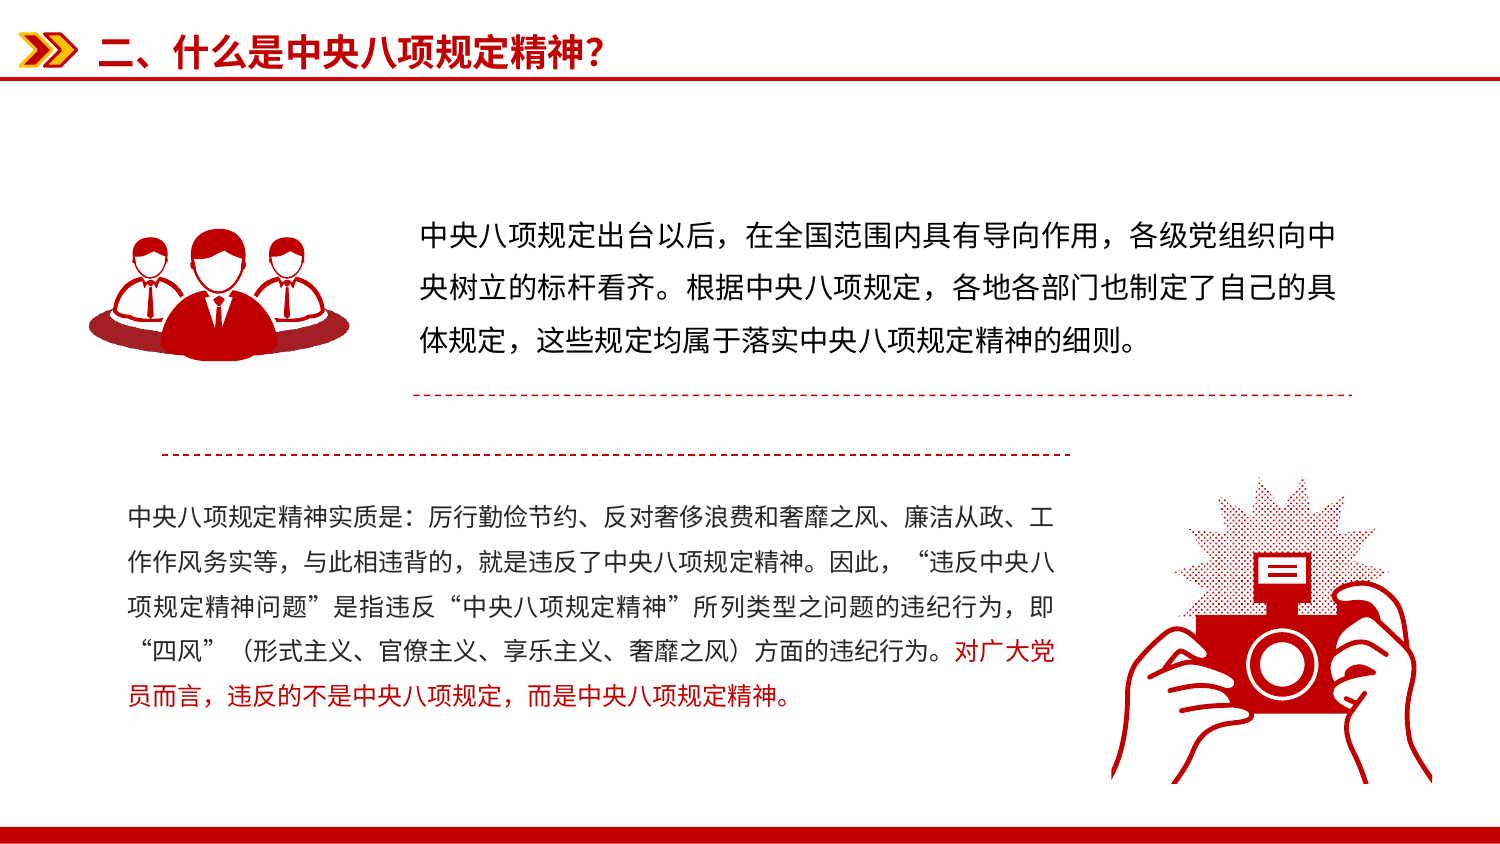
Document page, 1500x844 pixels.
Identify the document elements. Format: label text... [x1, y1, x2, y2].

title 二、什么是中央八项规定精神？ [82, 17, 1461, 87]
text_box 中央八项规定出台以后，在全国范围内具有导向作用，各级党组织向中央树立的标杆看齐。根据中央八项规定，各地各部门也制定了自己的具体规定，这些规定均属于落实中央八项规定精神的细则。 [404, 192, 1352, 365]
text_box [78, 228, 359, 365]
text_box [19, 33, 77, 67]
text_box 中央八项规定精神实质是：厉行勤俭节约、反对奢侈浪费和奢靡之风、廉洁从政、工作作风务实等，与此相违背的，就是违反了中央八项规定精神。因此，“违反中央八项规定精神问题”是指违反“中央八项规定精神”所列类型之问题的违纪行为，即“四风”（形式主义、官僚主义、享乐主义、奢靡之风）方面的违纪行为。对广大党员而言，违反的不是中央八项规定，而是中央八项规定精神。 [113, 478, 1070, 718]
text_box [1110, 475, 1433, 784]
